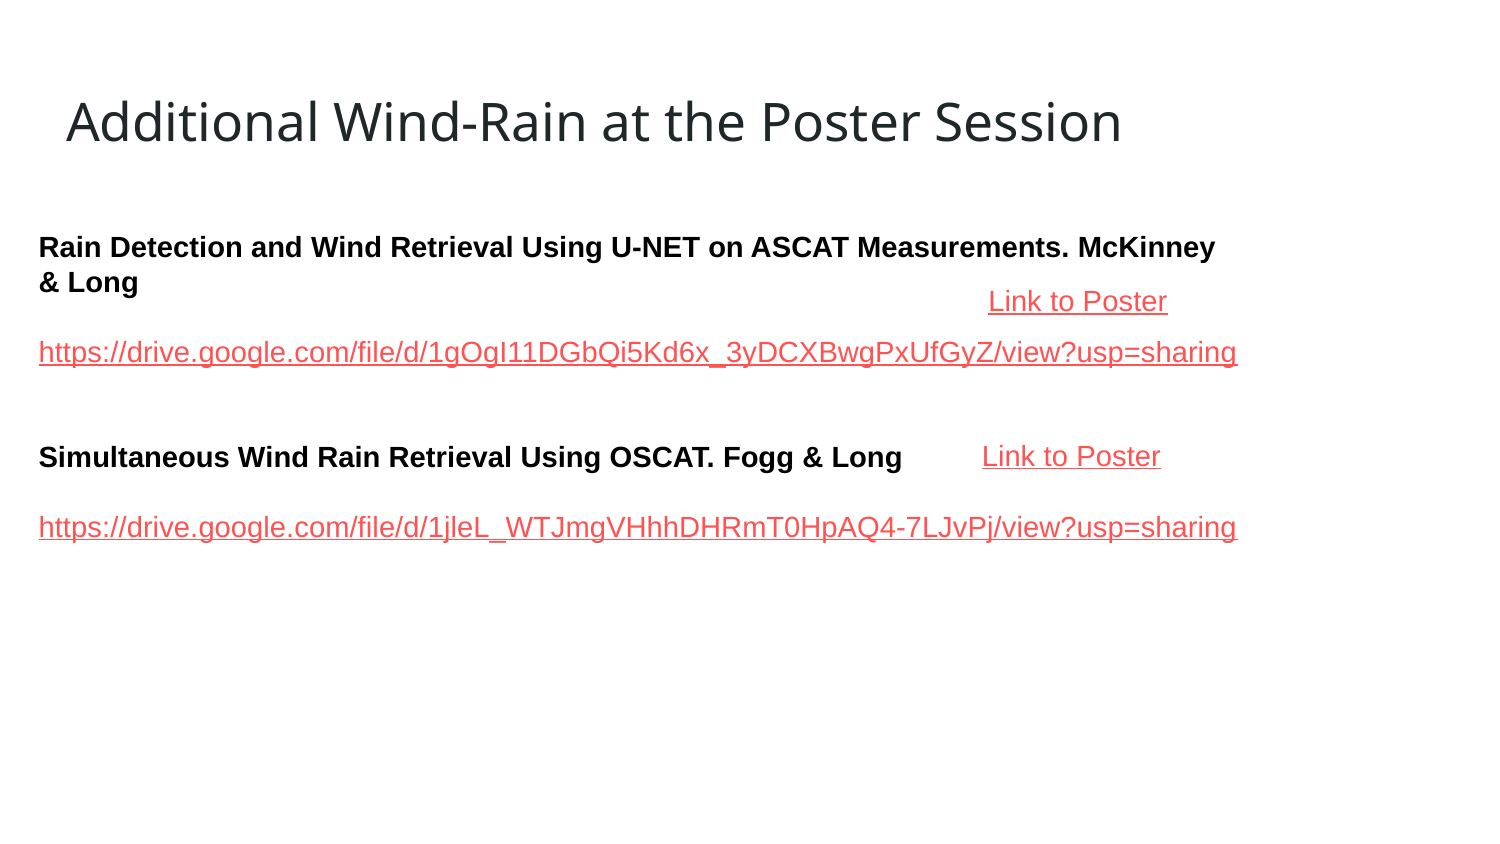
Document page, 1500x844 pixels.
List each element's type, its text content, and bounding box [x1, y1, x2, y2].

text_box Link to Poster [966, 429, 1207, 480]
text_box Link to Poster [973, 274, 1214, 325]
text_box Rain Detection and Wind Retrieval Using U-NET on ASCAT Measurements. McKinney & Long https://drive.google.com/file/d/1gOgI11DGbQi5Kd6x_3yDCXBwgPxUfGyZ/view?usp=sharing Simultaneous Wind Rain Retrieval Using OSCAT. Fogg & Long https://drive.google.com/file/d/1jleL_WTJmgVHhhDHRmT0HpAQ4-7LJvPj/view?usp=sharing [23, 213, 1257, 593]
title Additional Wind-Rain at the Poster Session [51, 72, 1449, 167]
